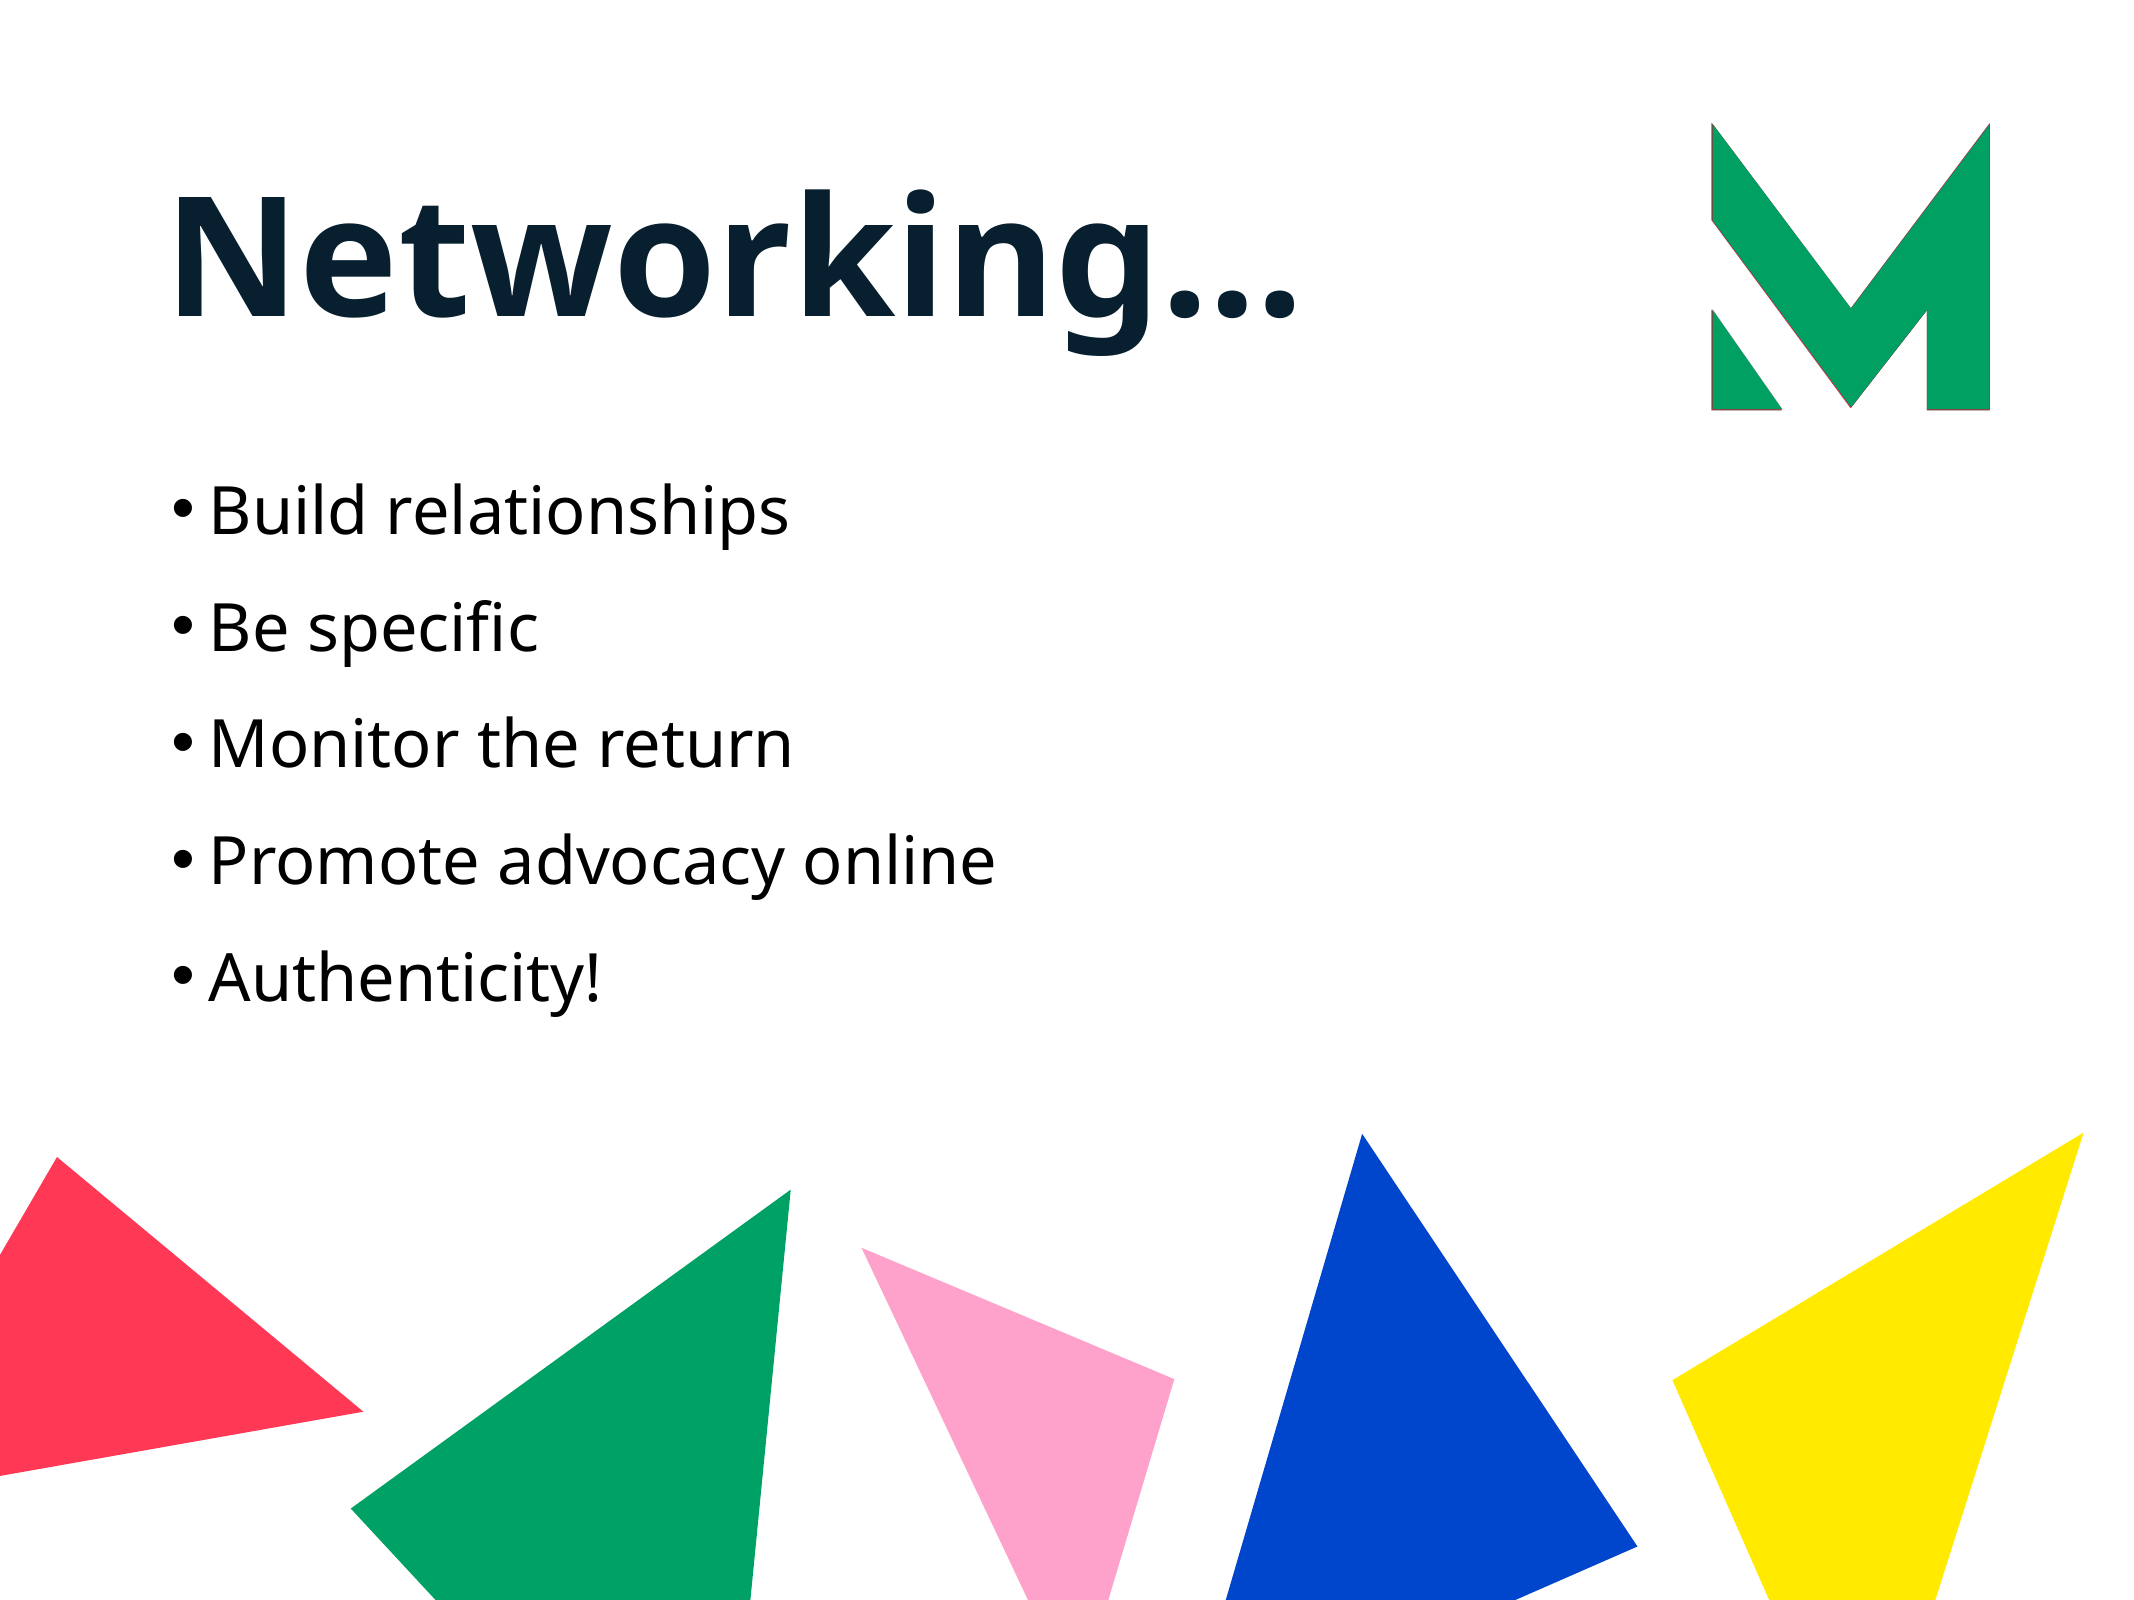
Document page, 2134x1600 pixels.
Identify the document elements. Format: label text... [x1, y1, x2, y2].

picture [1690, 105, 2013, 428]
text_box [861, 1247, 1175, 1600]
text_box [0, 1157, 364, 1476]
text_box [350, 1189, 791, 1600]
text_box Build relationships Be specific Monitor the return Promote advocacy online Authenticity! [156, 444, 2084, 1011]
text_box [1672, 1132, 2084, 1600]
title Networking… [155, 72, 1598, 428]
text_box [1225, 1133, 1638, 1600]
